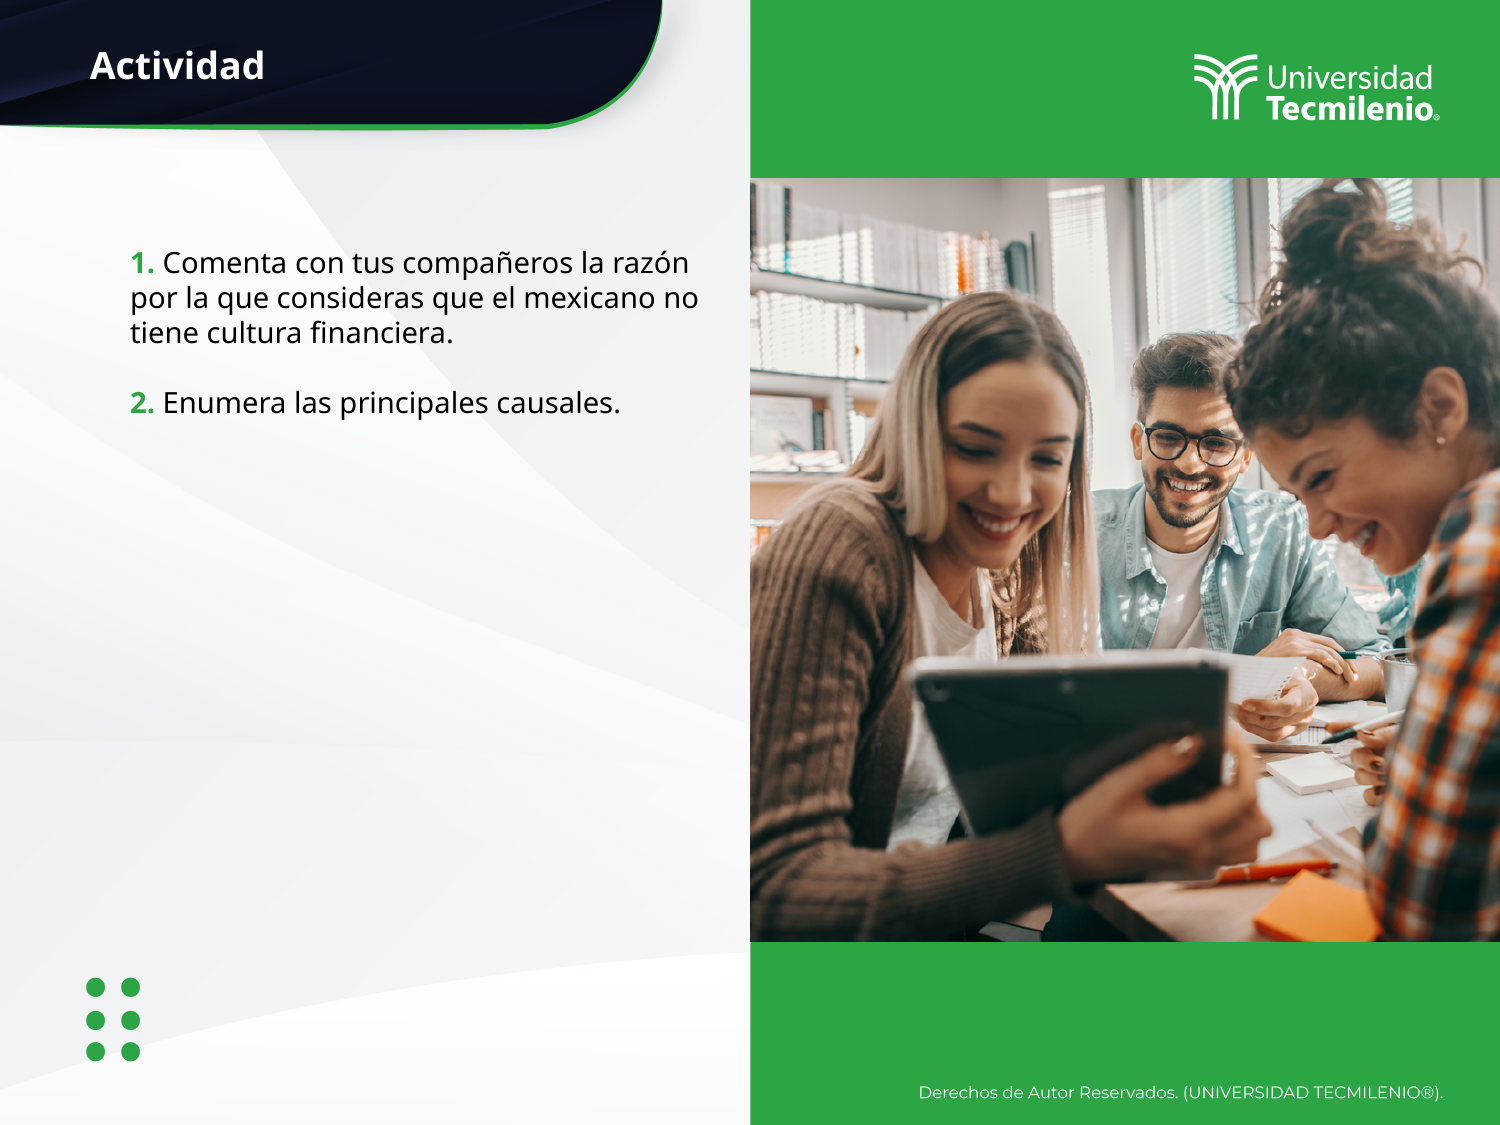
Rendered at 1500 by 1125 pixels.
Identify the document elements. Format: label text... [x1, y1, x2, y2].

text_box Actividad [75, 34, 425, 140]
text_box 1. Comenta con tus compañeros la razón por la que consideras que el mexicano no tiene cultura financiera. 2. Enumera las principales causales. [115, 237, 744, 427]
picture [0, 0, 1500, 1125]
